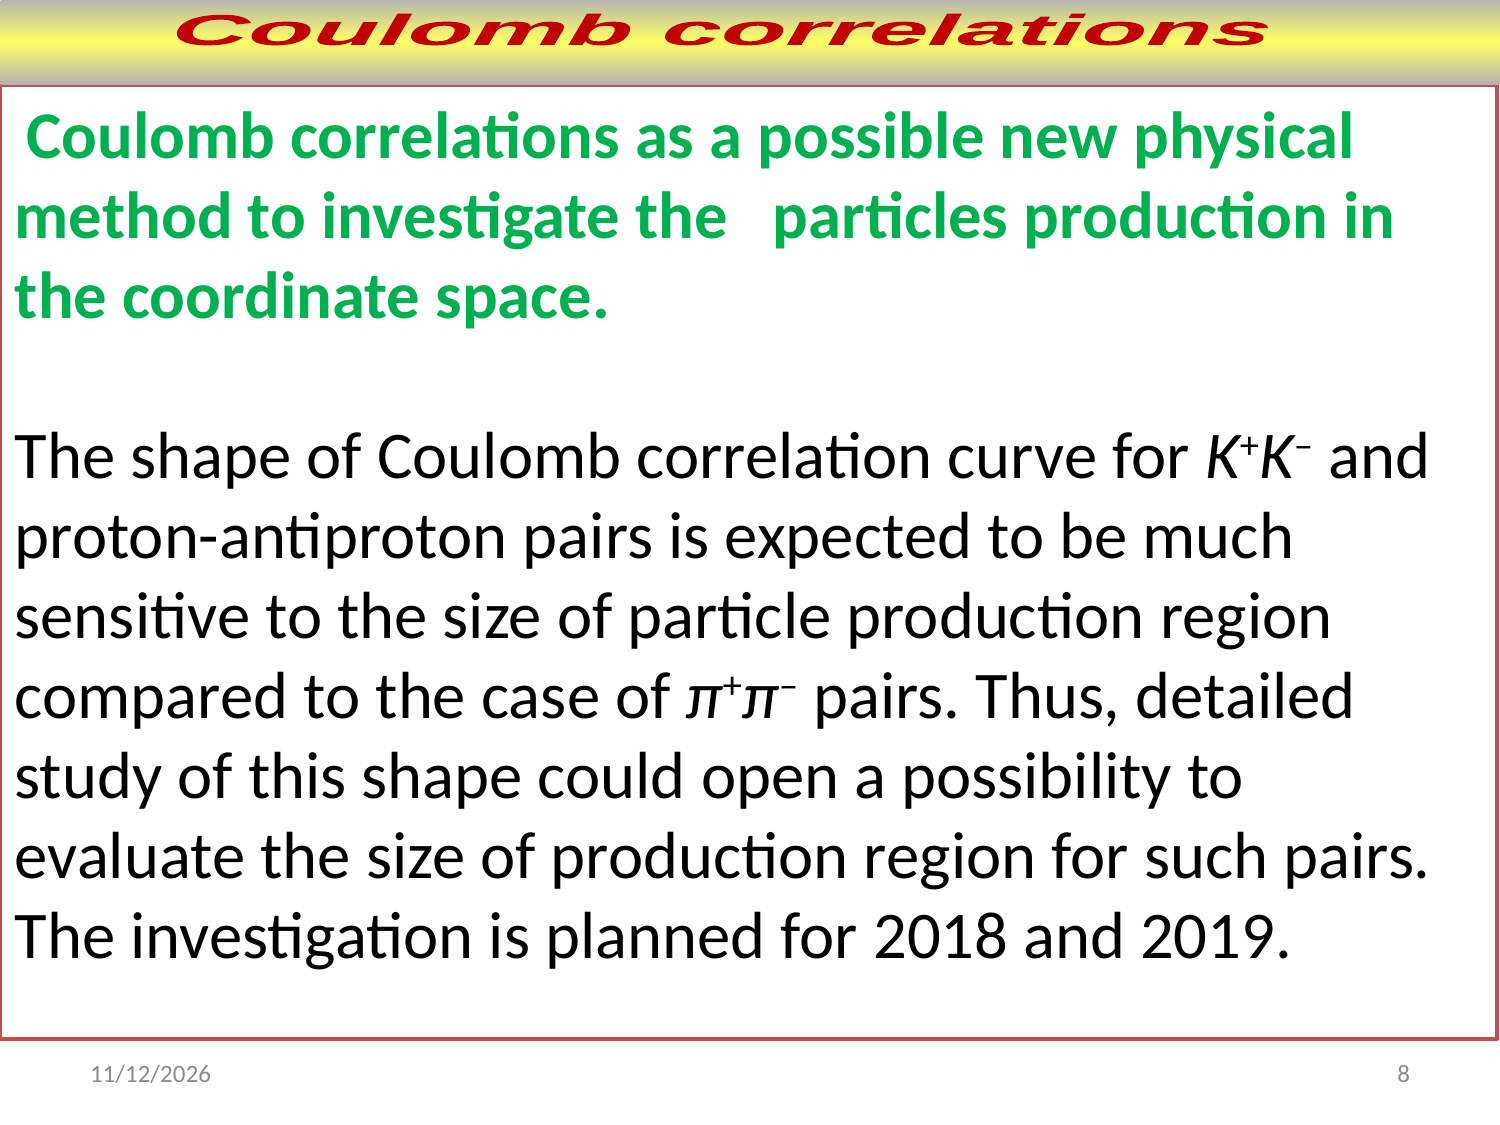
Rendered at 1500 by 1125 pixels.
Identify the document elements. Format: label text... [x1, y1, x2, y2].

text_box [0, 0, 1500, 85]
slide_number 8 [1074, 1042, 1425, 1103]
text_box 1/26/2018 [75, 1042, 425, 1103]
text_box Coulomb correlations as a possible new physical method to investigate the particles production in the coordinate space. The shape of Coulomb correlation curve for K+K– and proton-antiproton pairs is expected to be much sensitive to the size of particle production region compared to the case of π+π– pairs. Thus, detailed study of this shape could open a possibility to evaluate the size of production region for such pairs. The investigation is planned for 2018 and 2019. [0, 85, 1499, 1041]
